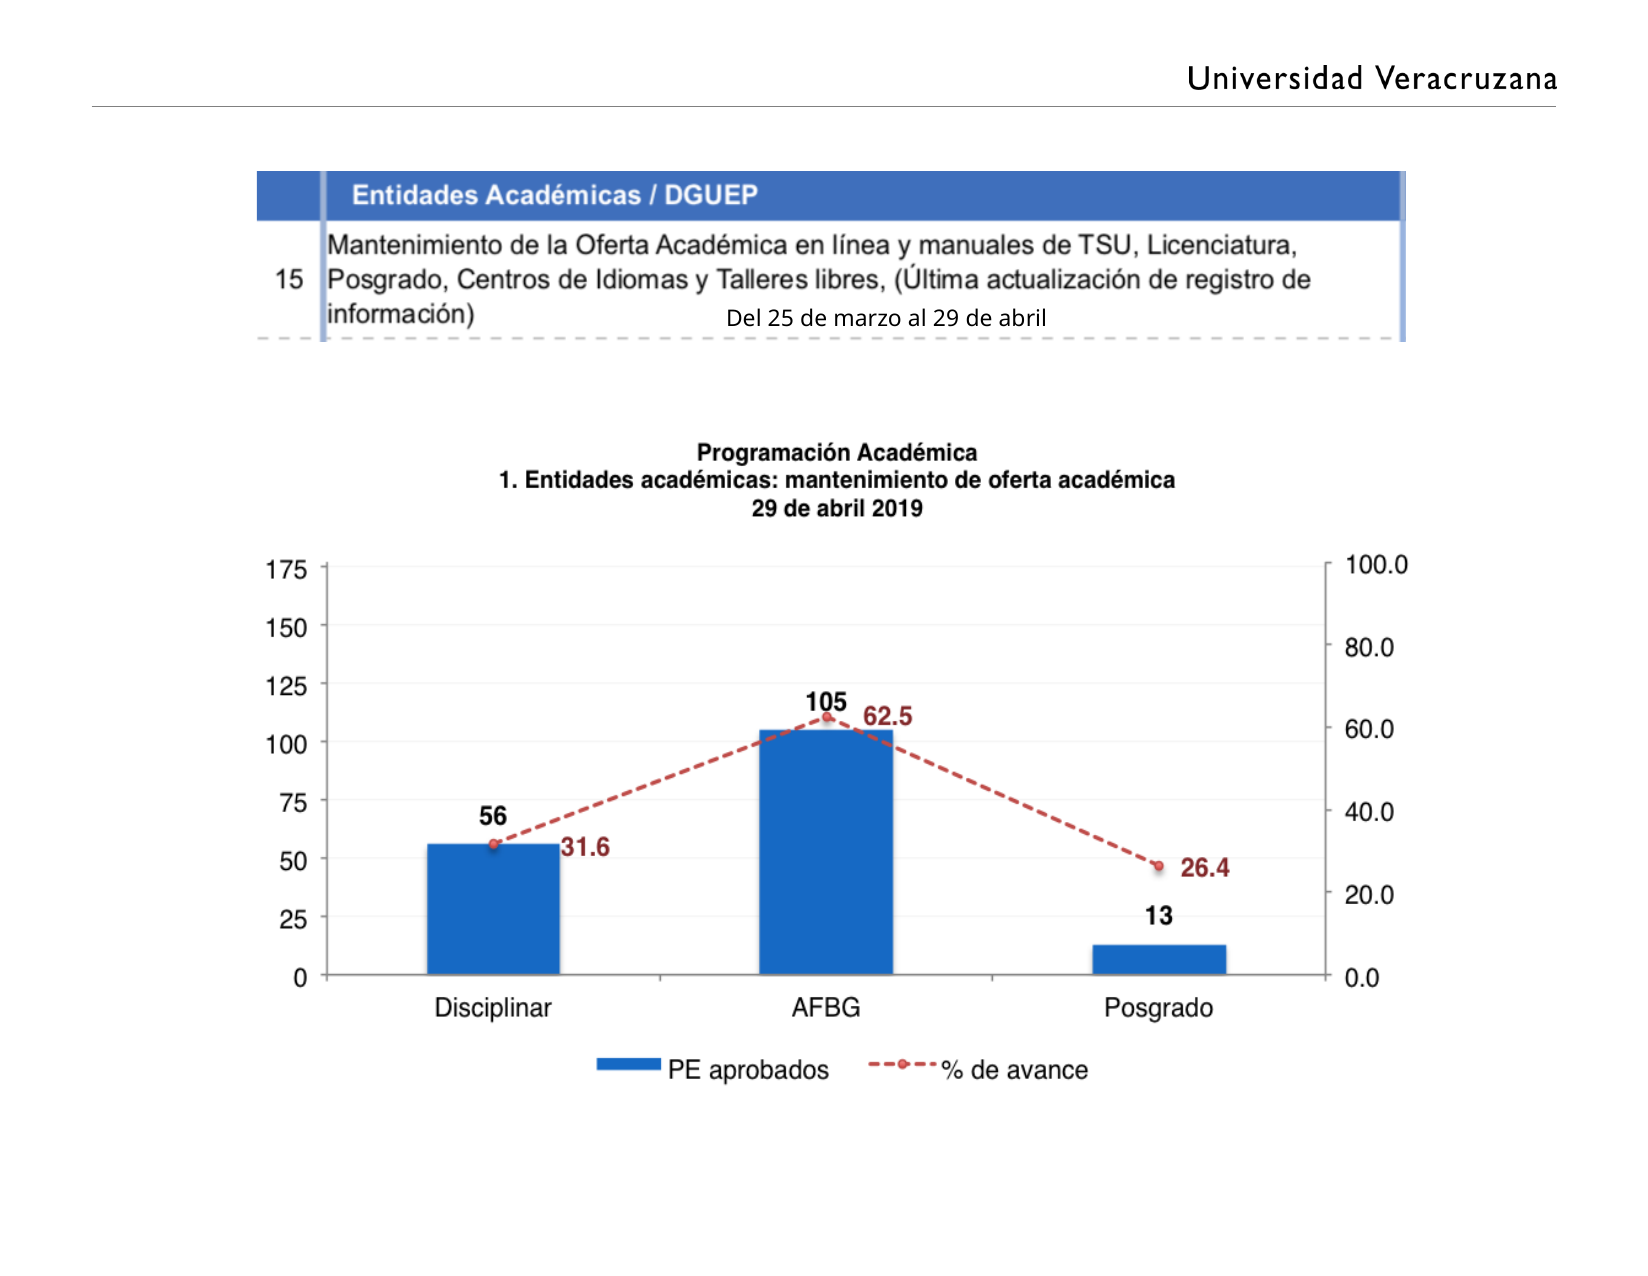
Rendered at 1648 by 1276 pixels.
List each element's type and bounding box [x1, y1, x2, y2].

picture [1189, 65, 1557, 90]
text_box [247, 171, 1427, 1110]
